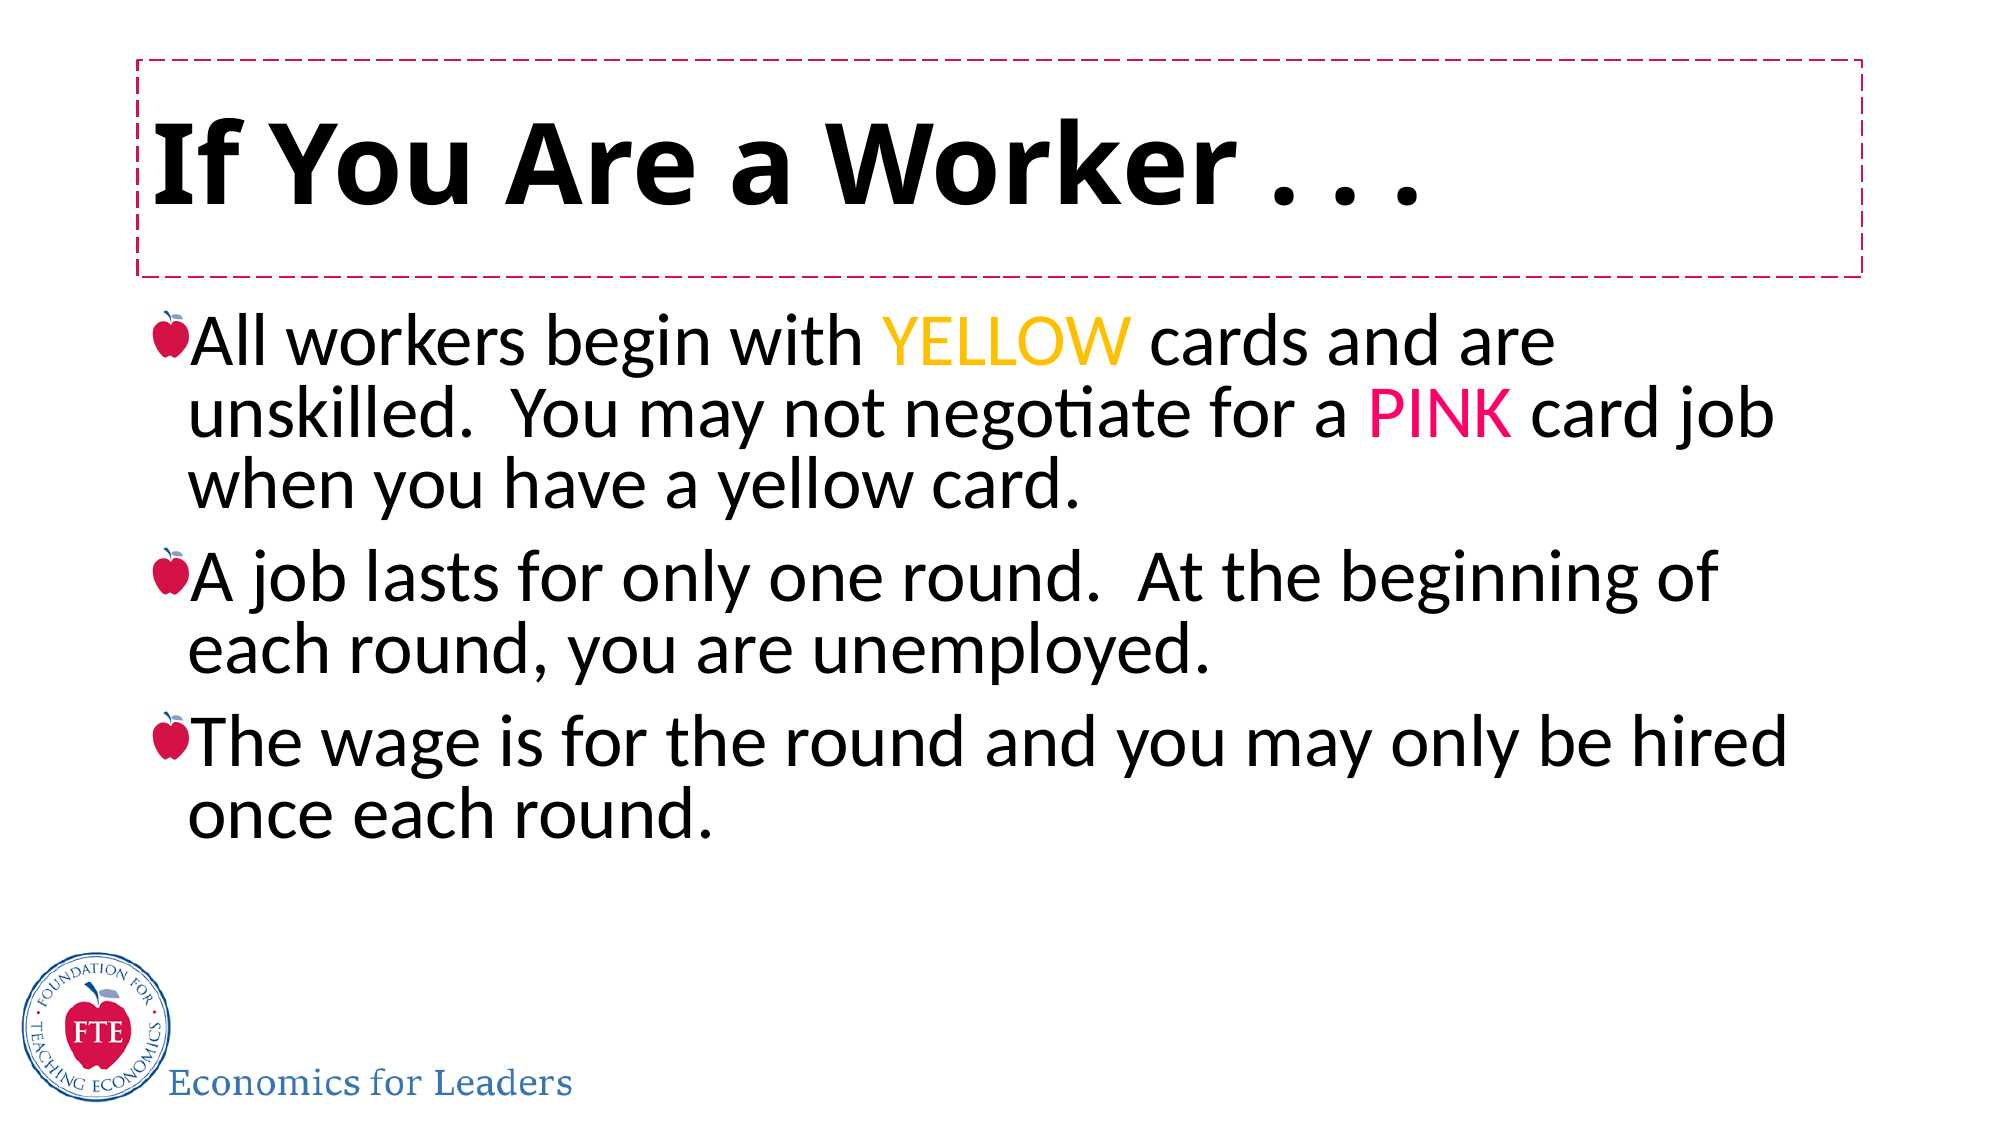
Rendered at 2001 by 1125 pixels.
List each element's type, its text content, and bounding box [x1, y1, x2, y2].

picture [149, 709, 191, 763]
picture [15, 946, 579, 1105]
title If You Are a Worker . . . [136, 59, 1863, 278]
picture [149, 545, 191, 598]
list All workers begin with YELLOW cards and are unskilled. You may not negotiate for a PINK card job when you have a yellow card. A job lasts for only one round. At the beginning of each round, you are unemployed. The wage is for the round and you may only be hired once each round. [134, 299, 1863, 961]
picture [149, 308, 191, 361]
